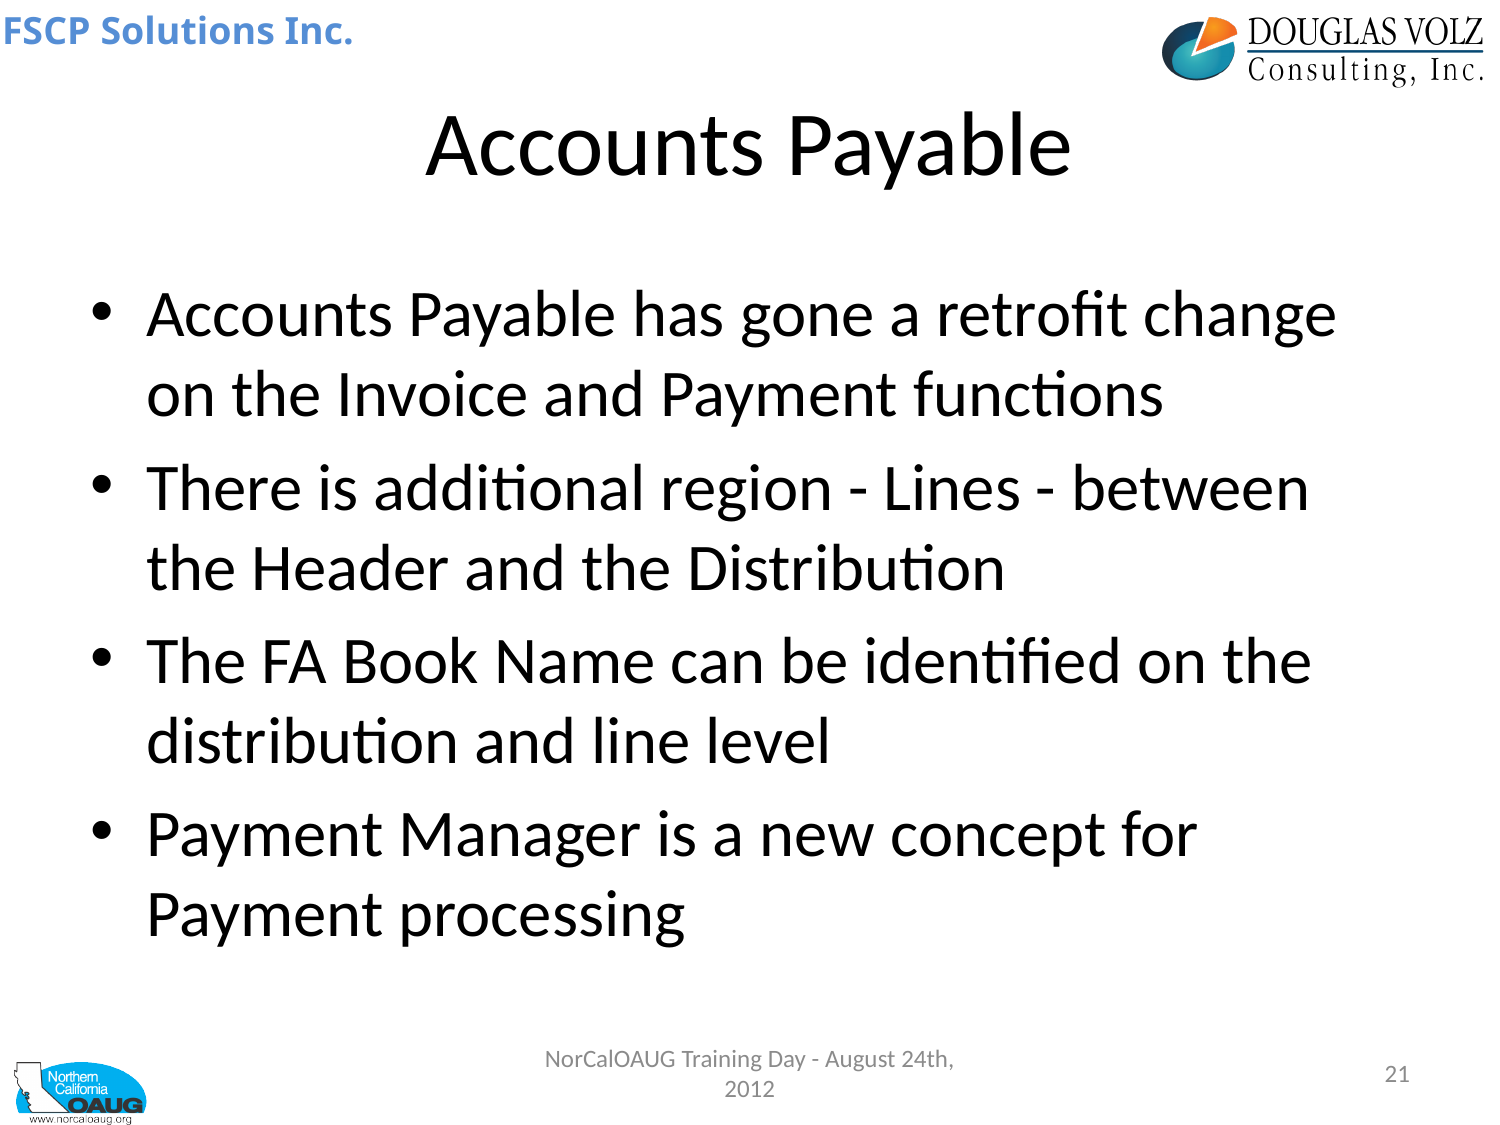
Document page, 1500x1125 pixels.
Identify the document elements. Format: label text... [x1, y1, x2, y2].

slide_number 21 [1074, 1042, 1425, 1103]
footer NorCalOAUG Training Day - August 24th, 2012 [512, 1042, 988, 1103]
title Accounts Payable [74, 44, 1426, 233]
picture [12, 1058, 151, 1125]
picture [1162, 10, 1488, 88]
text_box FSCP Solutions Inc. [0, 0, 370, 60]
list Accounts Payable has gone a retrofit change on the Invoice and Payment functions There is additional region - Lines - between the Header and the Distribution The FA Book Name can be identified on the distribution and line level Payment Manager is a new concept for Payment processing [74, 262, 1426, 1006]
